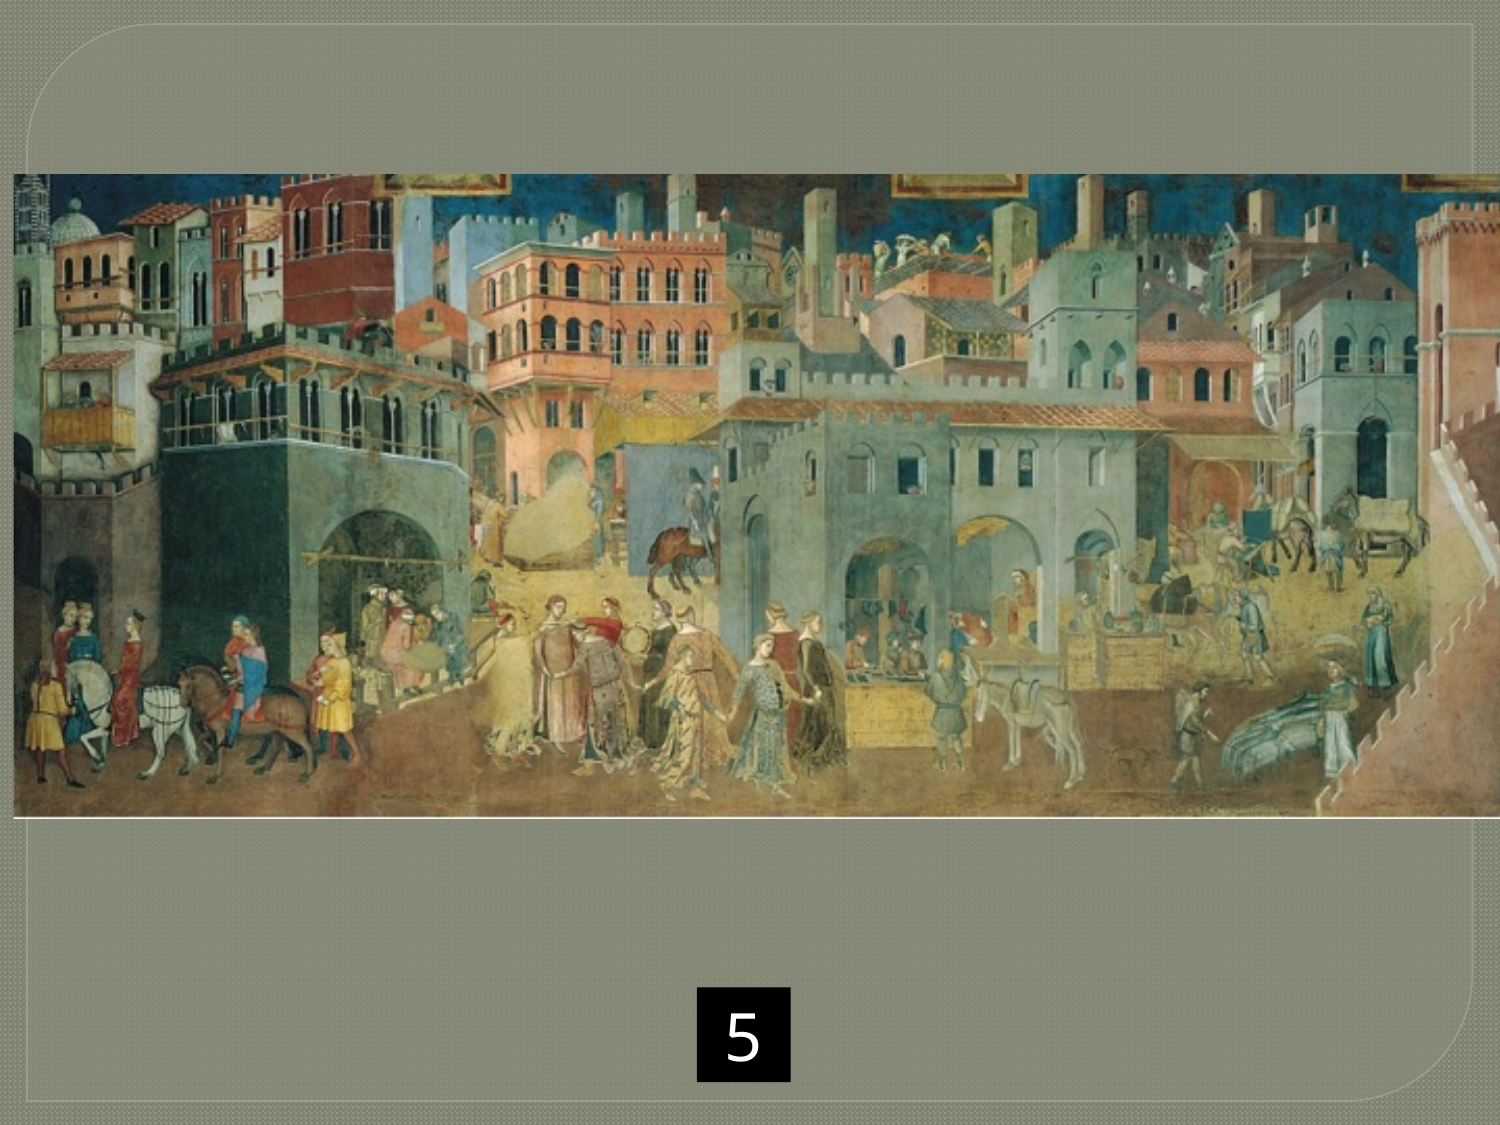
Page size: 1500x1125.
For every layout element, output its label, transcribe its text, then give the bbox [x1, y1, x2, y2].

text_box 5 [696, 987, 791, 1083]
picture [13, 174, 1500, 819]
